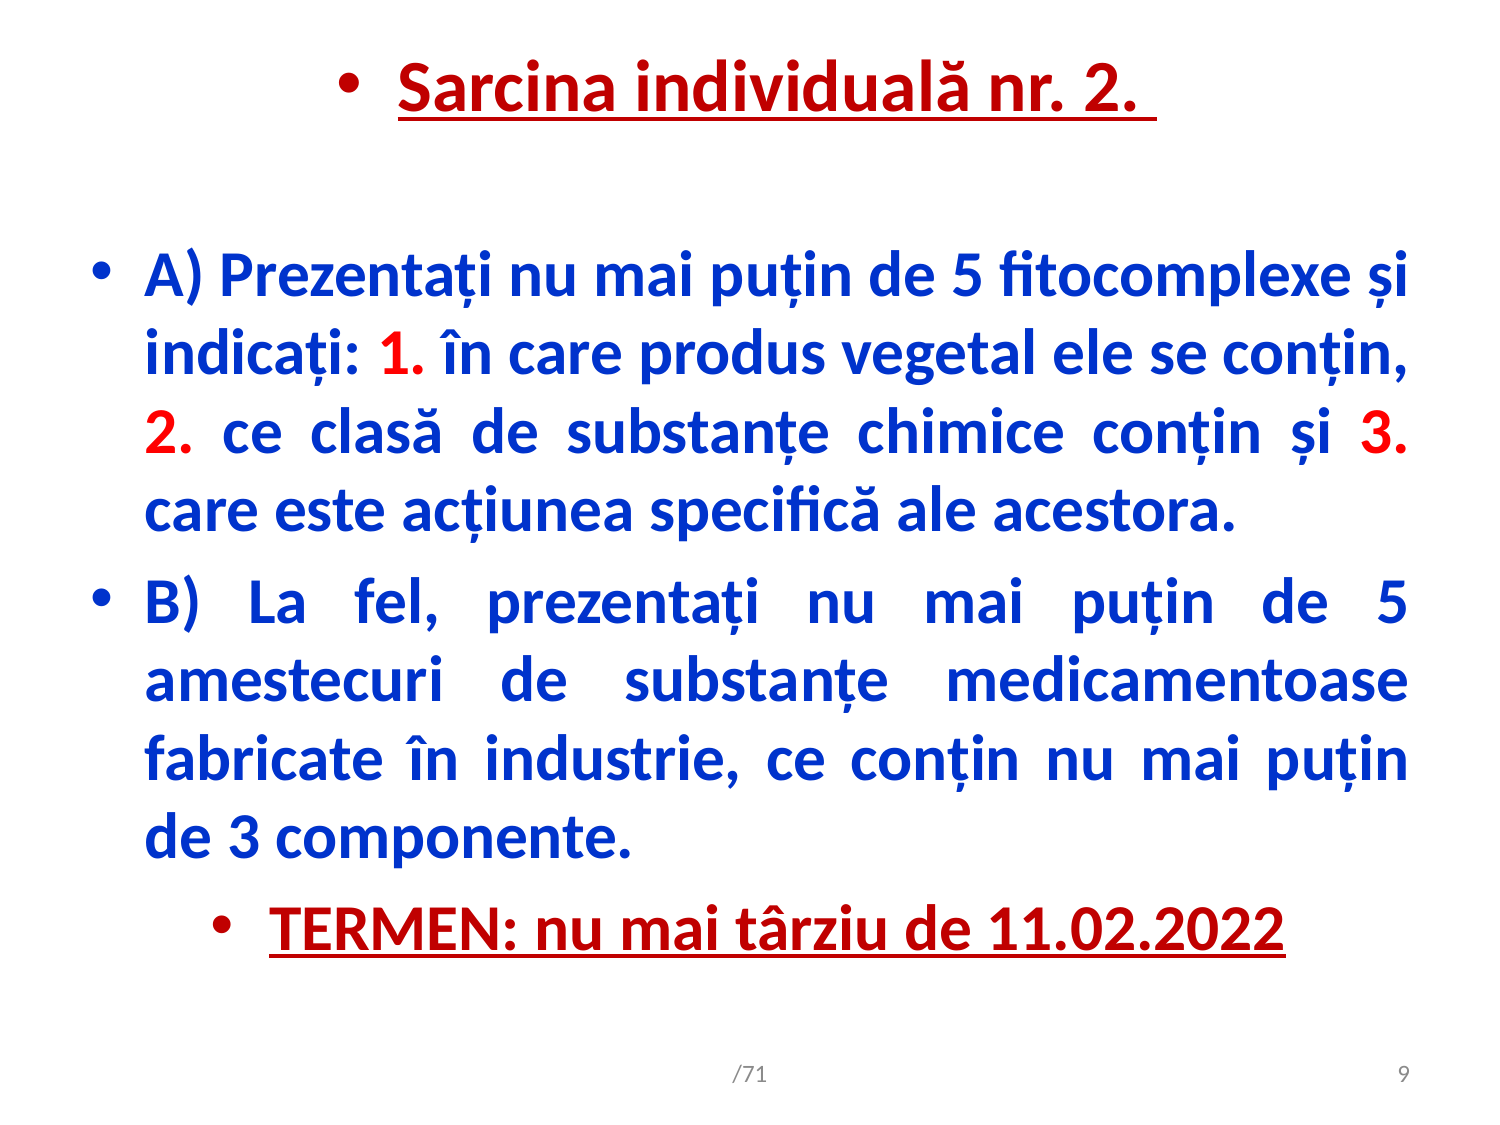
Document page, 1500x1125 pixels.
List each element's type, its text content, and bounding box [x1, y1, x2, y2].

slide_number 9 [1074, 1042, 1425, 1103]
footer /71 [512, 1042, 988, 1103]
list Sarcina individuală nr. 2. A) Prezentaţi nu mai puţin de 5 fitocomplexe şi indicaţi: 1. în care produs vegetal ele se conţin, 2. ce clasă de substanţe chimice conţin şi 3. care este acţiunea specifică ale acestora. B) La fel, prezentaţi nu mai puţin de 5 amestecuri de substanţe medicamentoase fabricate în industrie, ce conţin nu mai puţin de 3 componente. TERMEN: nu mai târziu de 11.02.2022 [75, 30, 1425, 988]
